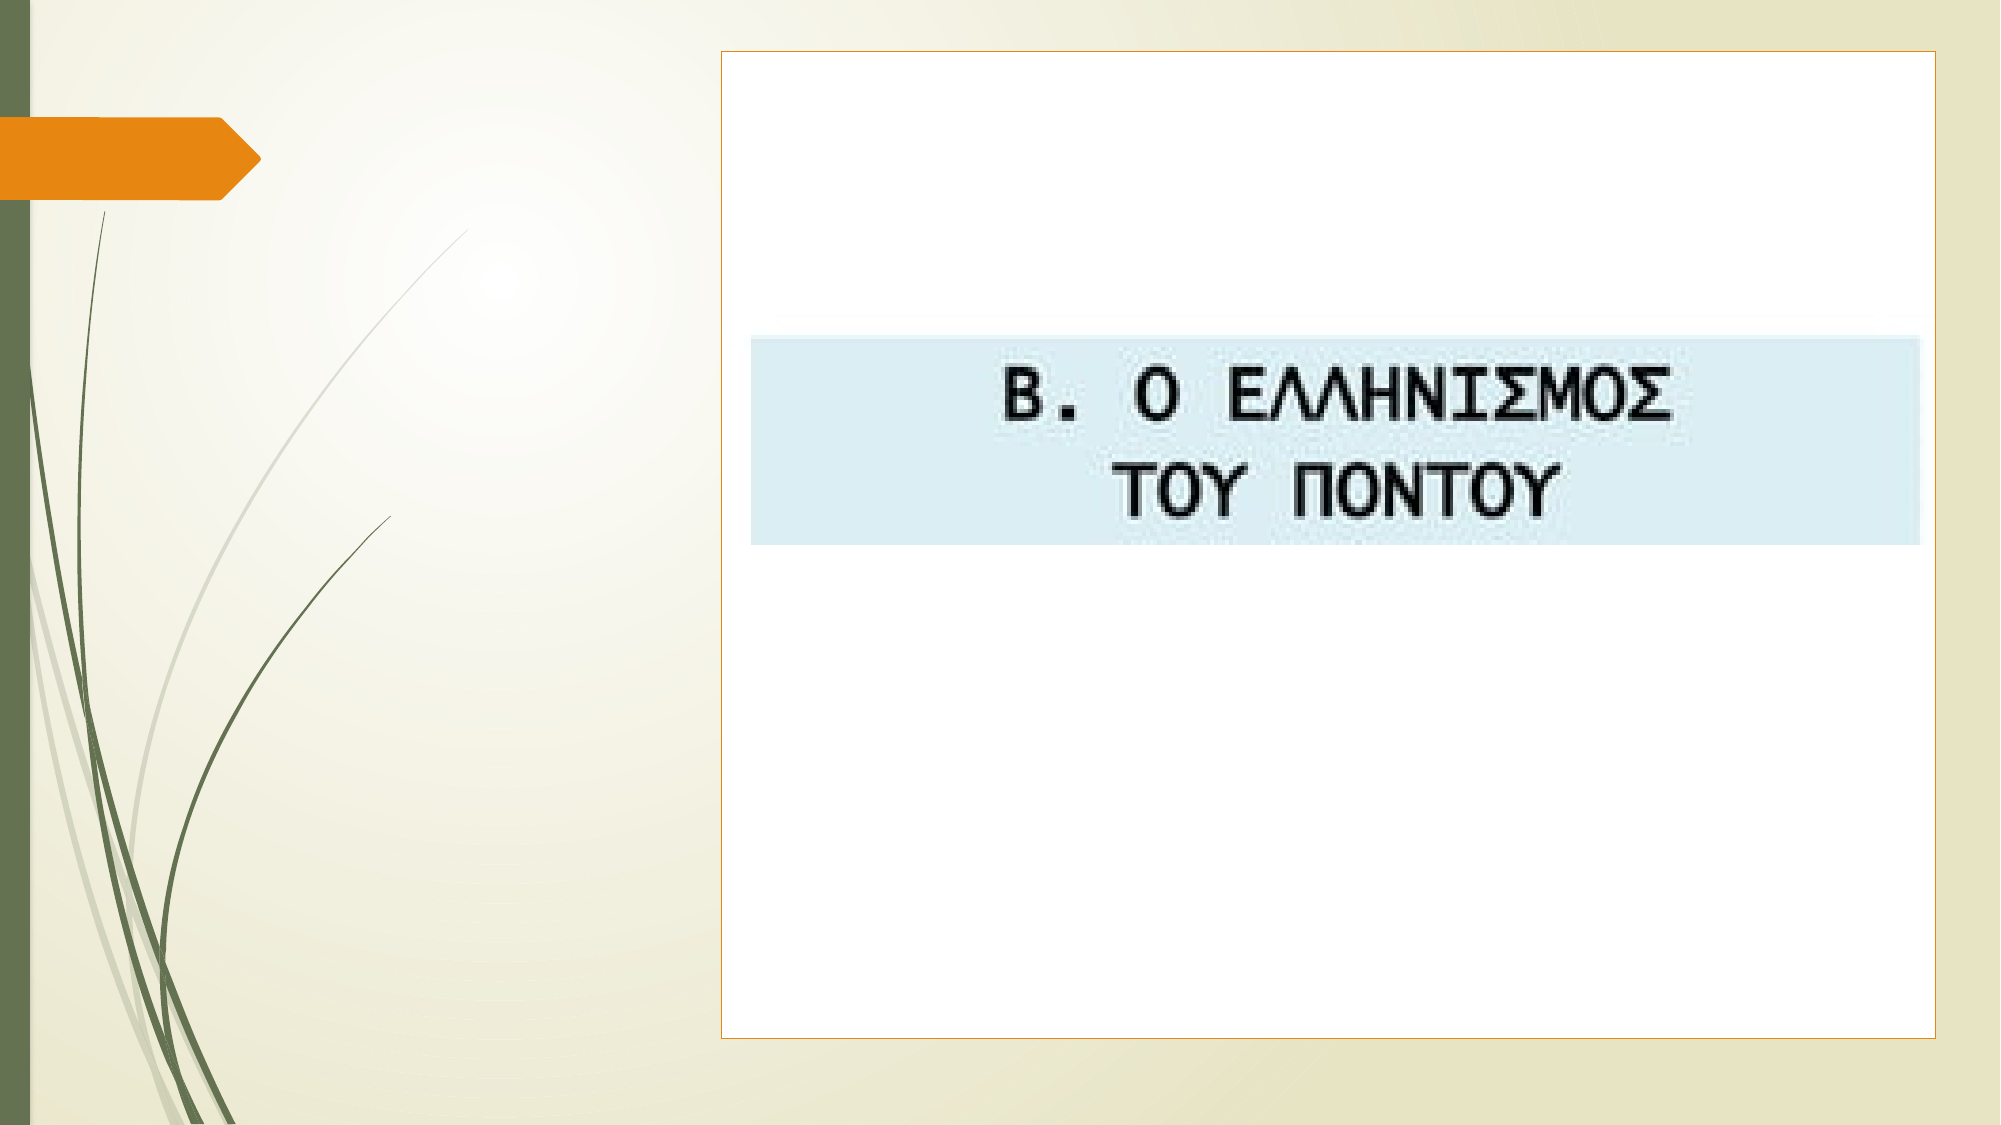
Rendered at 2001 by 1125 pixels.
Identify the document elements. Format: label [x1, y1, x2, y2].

picture [721, 51, 1936, 1039]
